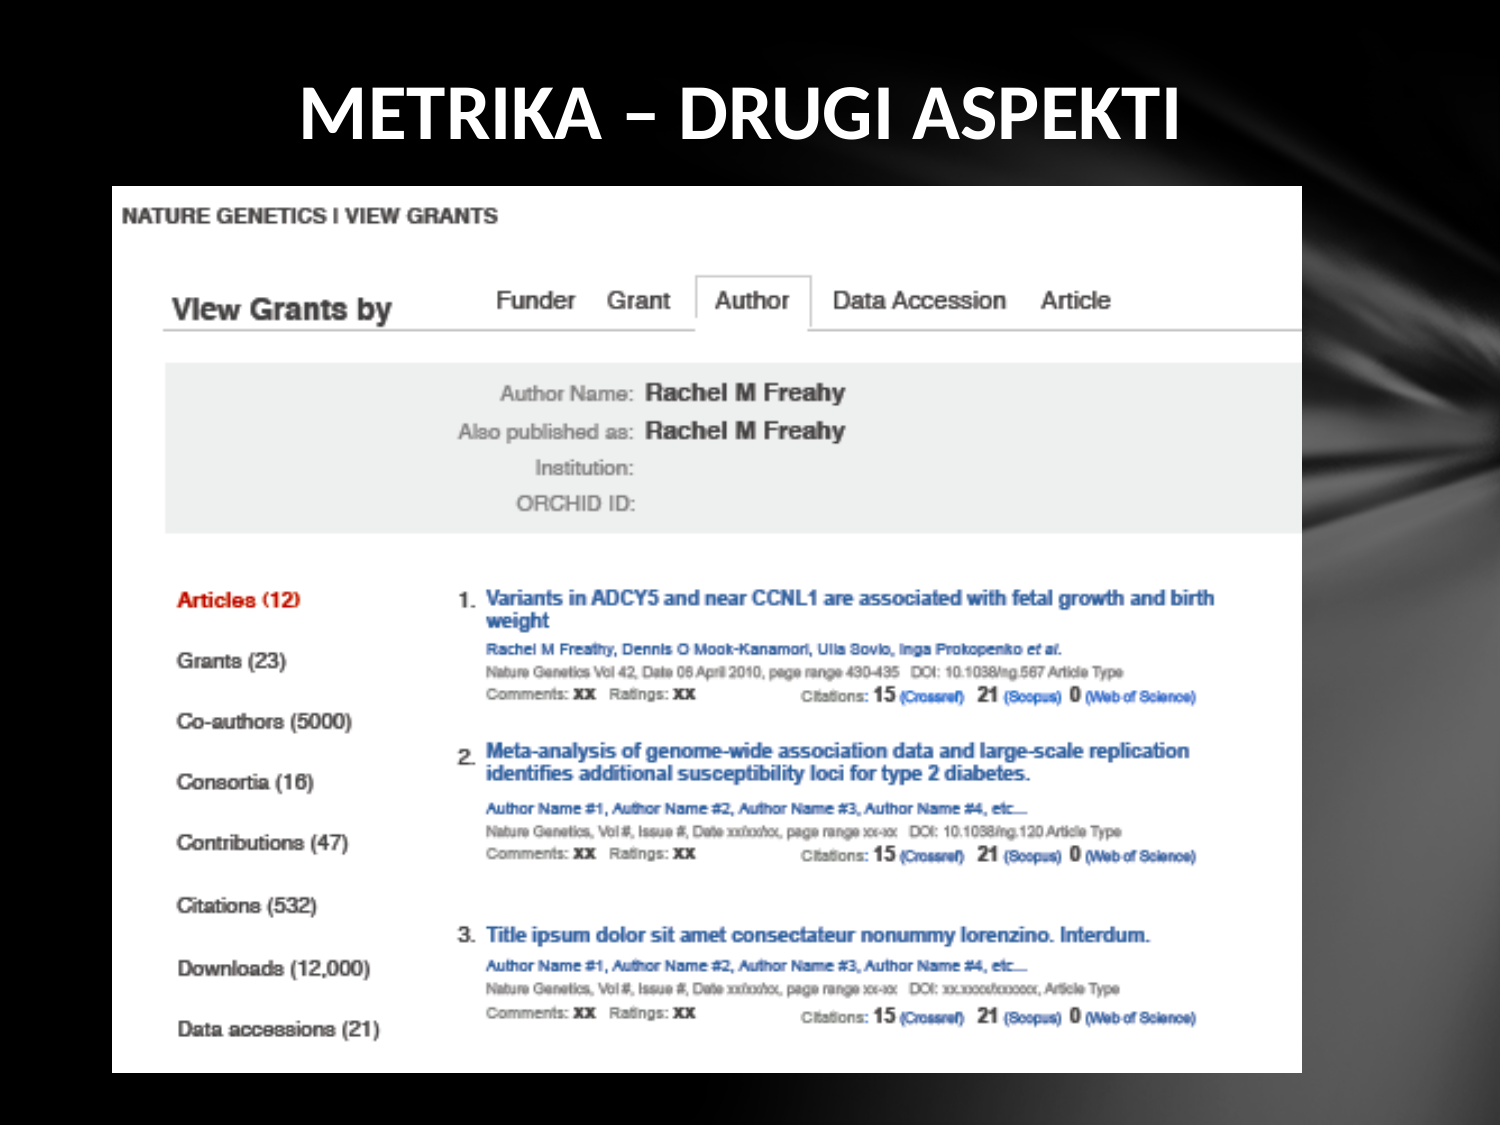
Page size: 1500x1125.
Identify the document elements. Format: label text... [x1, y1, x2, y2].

title metrika – drugi aspekti [75, 18, 1425, 163]
picture [112, 186, 1302, 1074]
